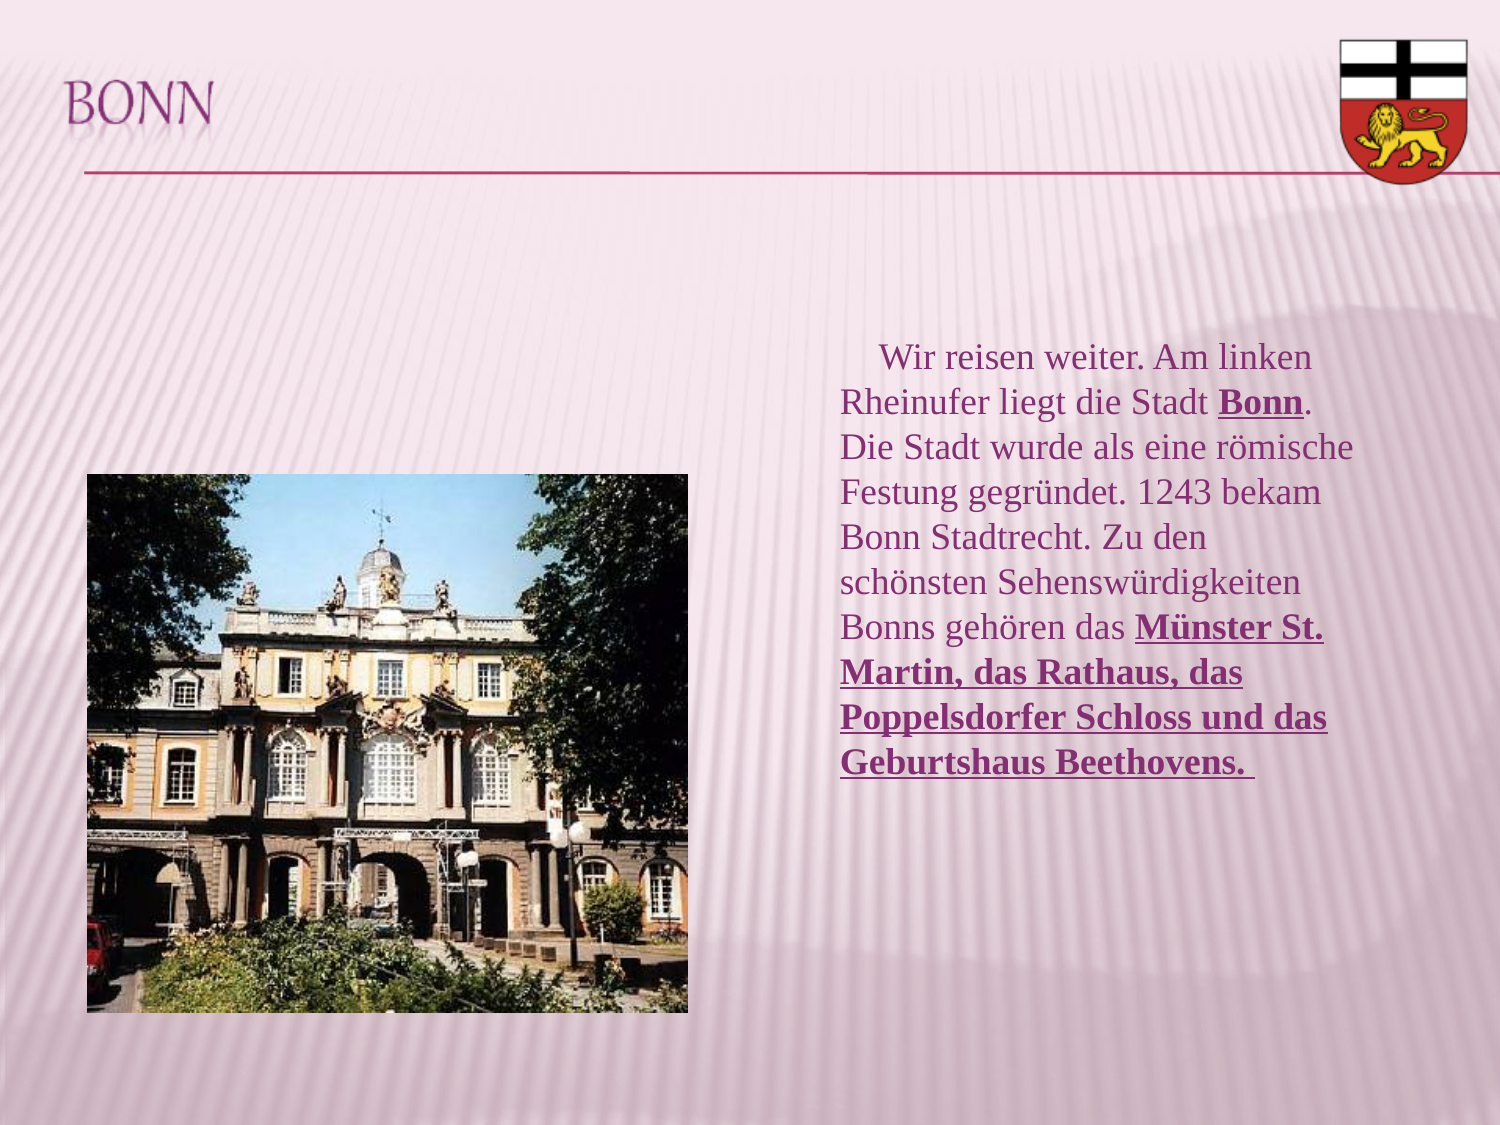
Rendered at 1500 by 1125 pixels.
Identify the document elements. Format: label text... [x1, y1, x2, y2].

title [16, 36, 1336, 196]
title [1472, 36, 1477, 196]
picture [1336, 36, 1472, 188]
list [87, 474, 688, 1013]
text_box Wir reisen weiter. Am linken Rheinufer liegt die Stadt Bonn. Die Stadt wurde als eine römische Festung gegründet. 1243 bekam Bonn Stadtrecht. Zu den schönsten Sehenswürdigkeiten Bonns gehören das Münster St. Martin, das Rathaus, das Poppelsdorfer Schloss und das Geburtshaus Beethovens. [825, 324, 1375, 790]
